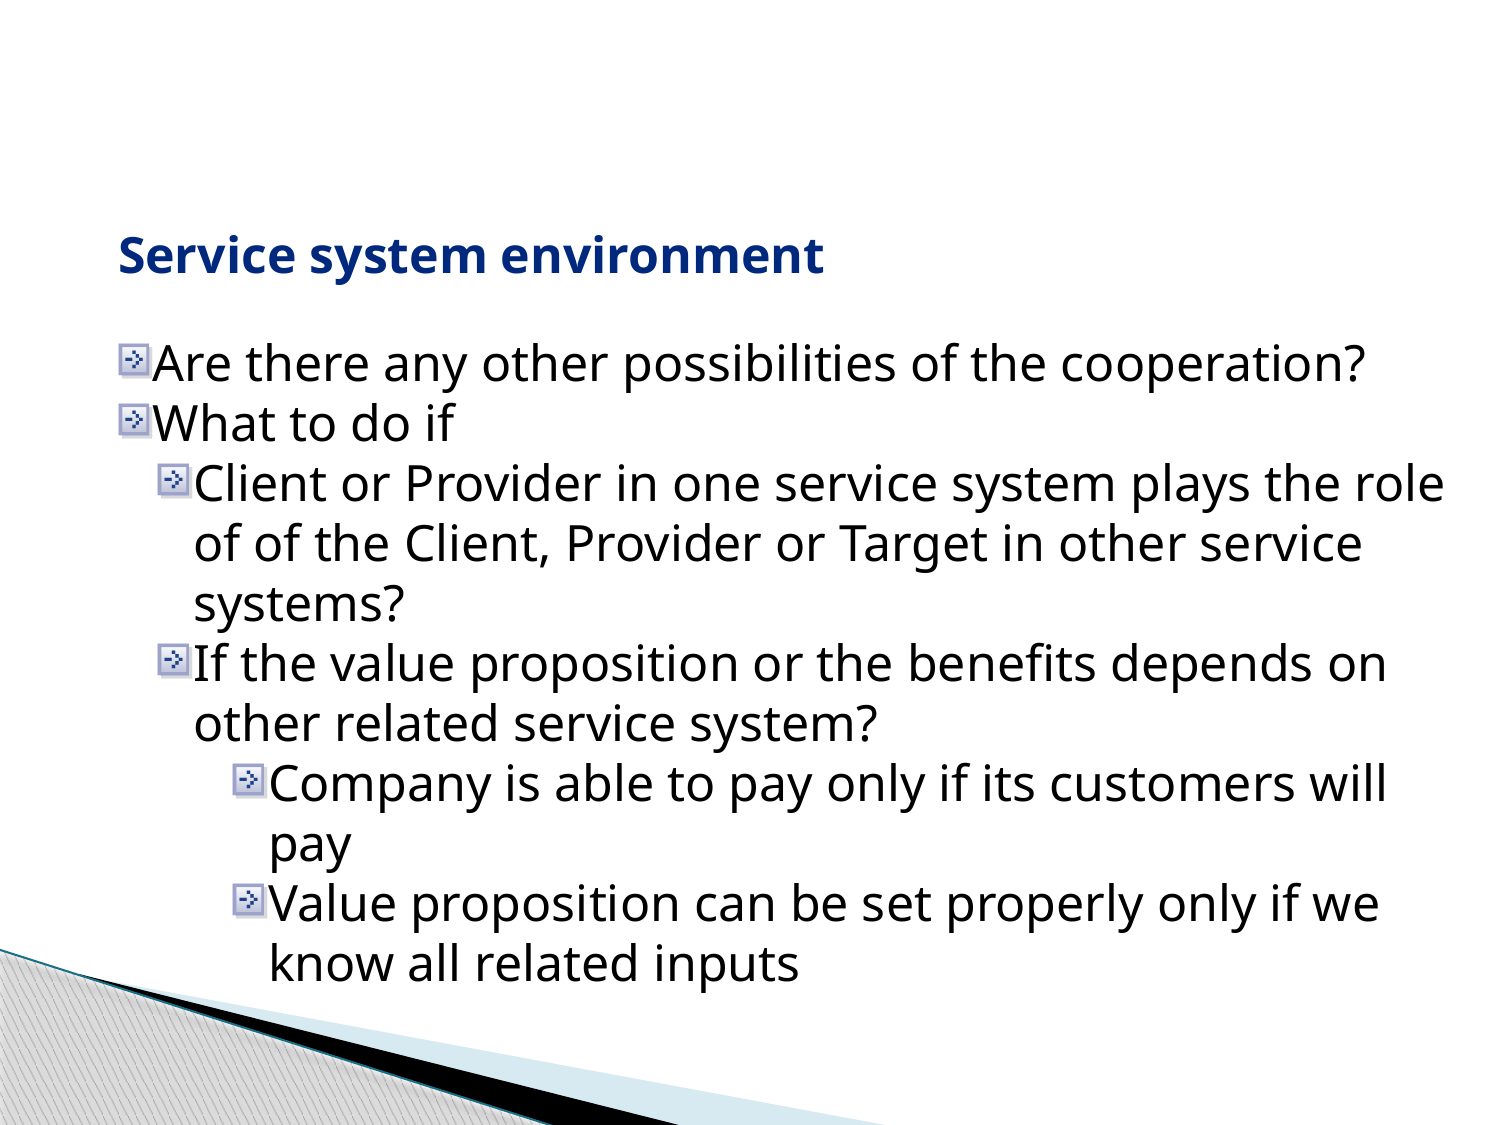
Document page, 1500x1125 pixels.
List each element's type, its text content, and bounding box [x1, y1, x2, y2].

text_box Service system environment [118, 184, 1403, 291]
picture [232, 883, 268, 919]
picture [118, 403, 153, 439]
text_box Are there any other possibilities of the cooperation? What to do if Client or Provider in one service system plays the role of of the Client, Provider or Target in other service systems? If the value proposition or the benefits depends on other related service system? Company is able to pay only if its customers will pay Value proposition can be set properly only if we know all related inputs [118, 331, 1469, 1006]
picture [118, 343, 153, 379]
picture [157, 643, 193, 679]
picture [157, 463, 193, 499]
picture [232, 763, 268, 799]
